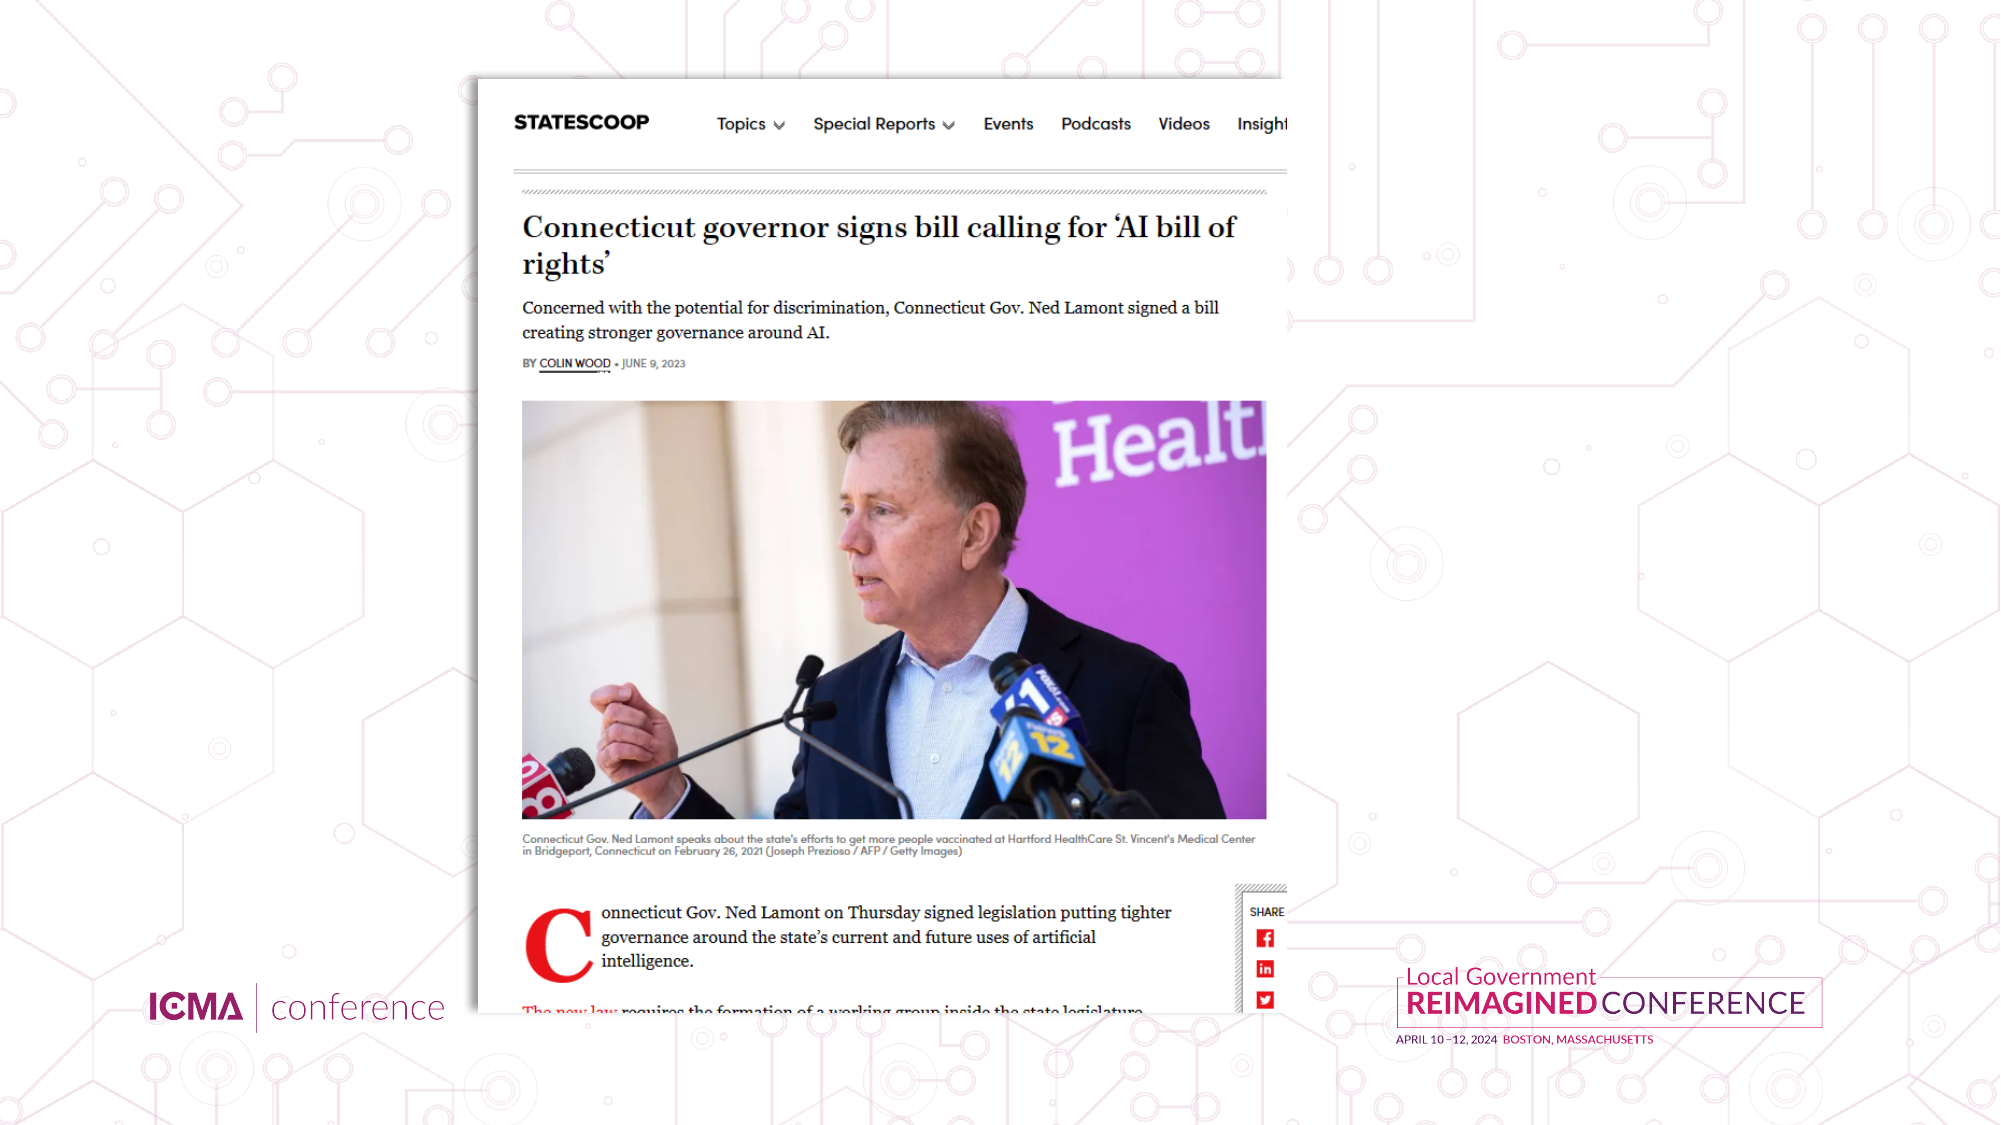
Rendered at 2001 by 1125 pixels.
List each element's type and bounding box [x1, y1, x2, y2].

picture [1384, 954, 1834, 1060]
picture [150, 983, 444, 1033]
picture [478, 79, 1287, 1013]
